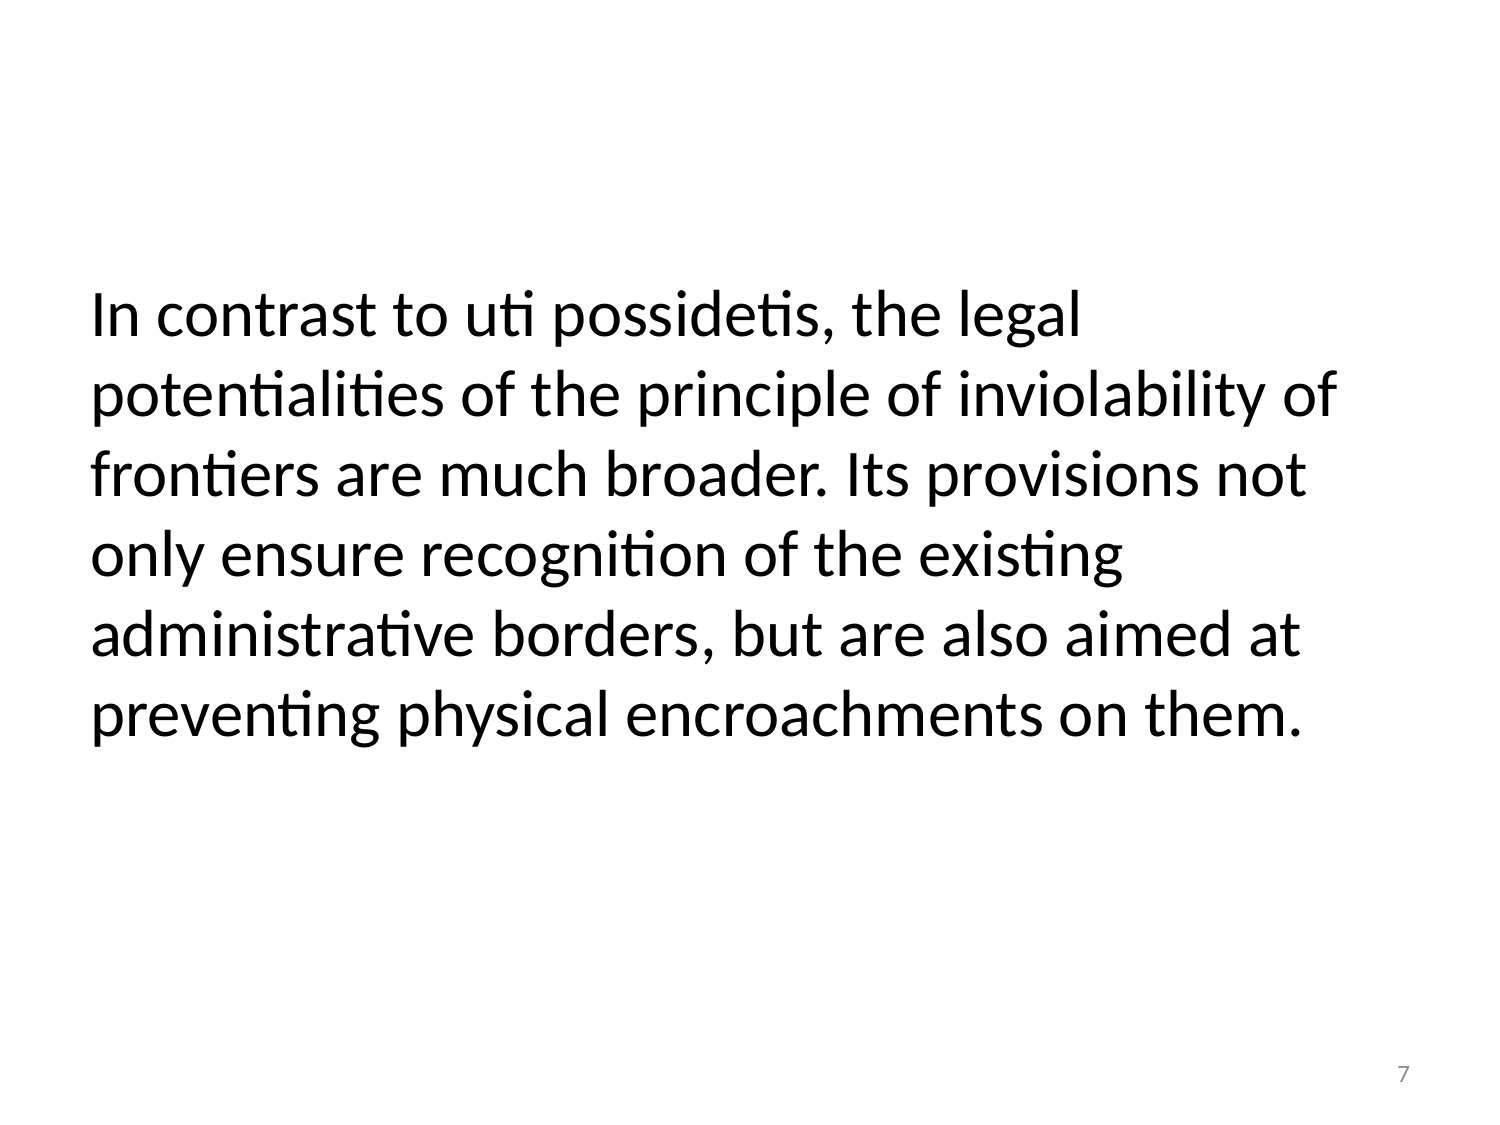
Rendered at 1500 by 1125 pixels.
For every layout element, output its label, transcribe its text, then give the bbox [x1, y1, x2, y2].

slide_number 7 [1074, 1042, 1425, 1103]
list In contrast to uti possidetis, the legal potentialities of the principle of inviolability of frontiers are much broader. Its provisions not only ensure recognition of the existing administrative borders, but are also aimed at preventing physical encroachments on them. [75, 262, 1425, 1005]
